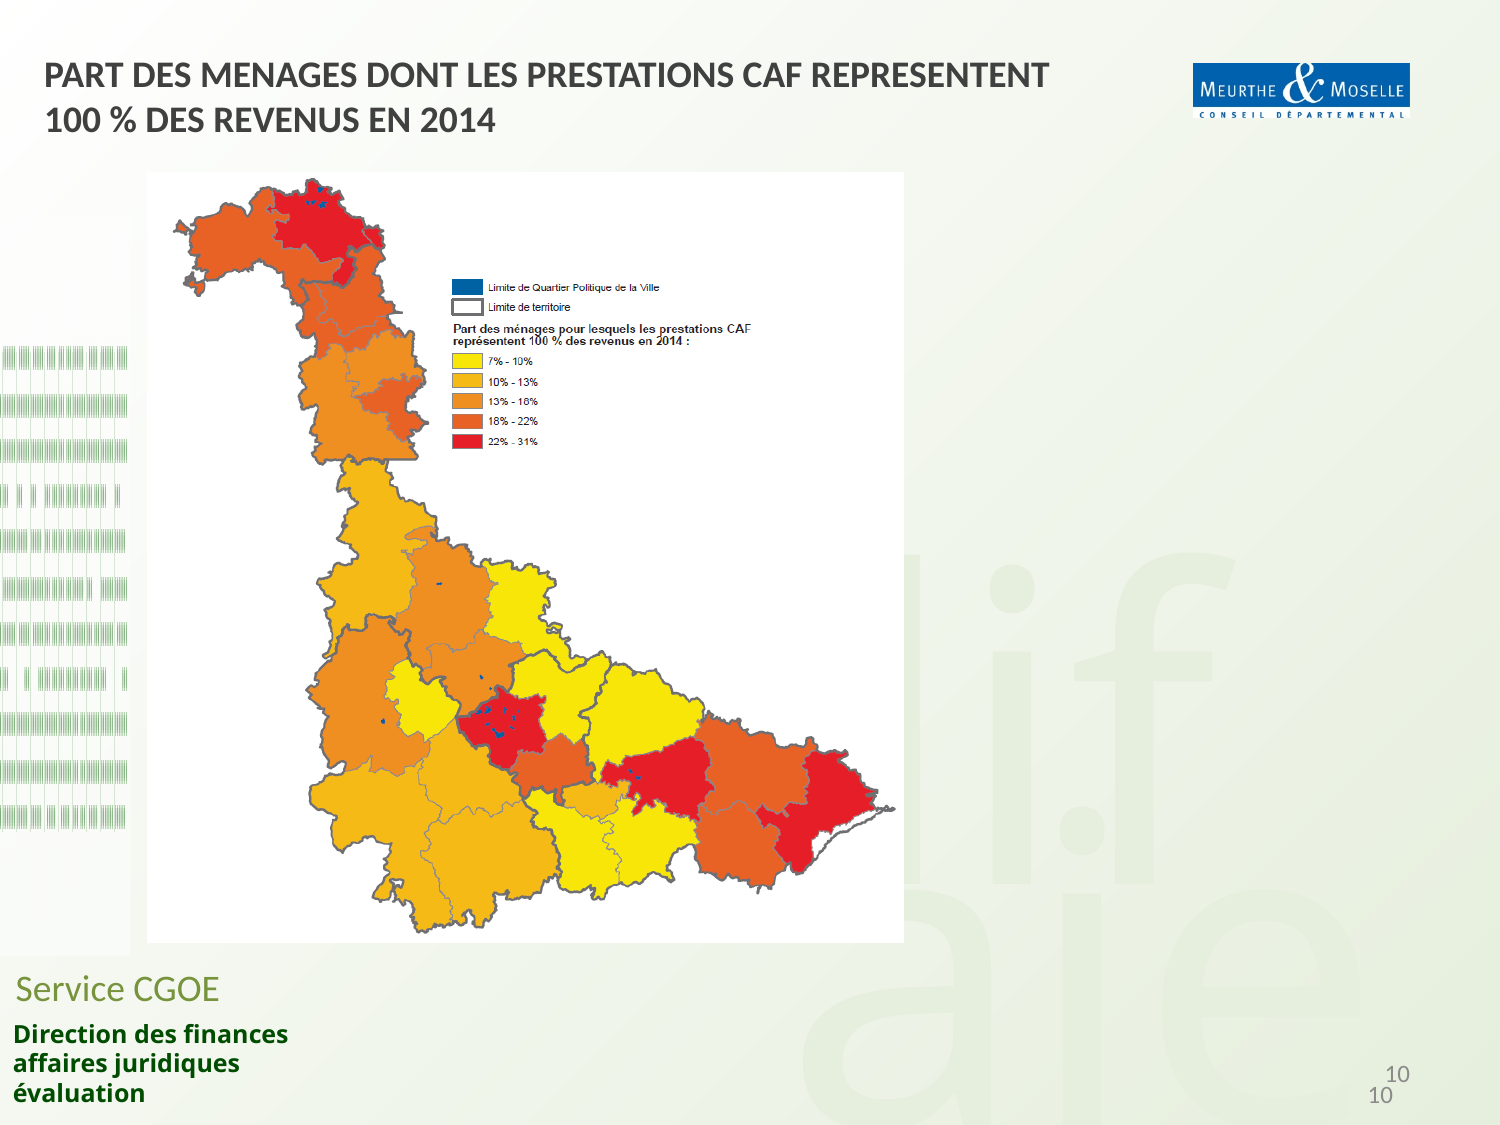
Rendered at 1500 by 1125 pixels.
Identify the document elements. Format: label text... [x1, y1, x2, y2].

picture [1193, 63, 1410, 118]
text_box PART DES MENAGES DONT LES PRESTATIONS CAF REPRESENTENT 100 % DES REVENUS EN 2014 [29, 42, 1093, 148]
picture [147, 172, 904, 943]
slide_number 10 [1074, 1042, 1425, 1103]
